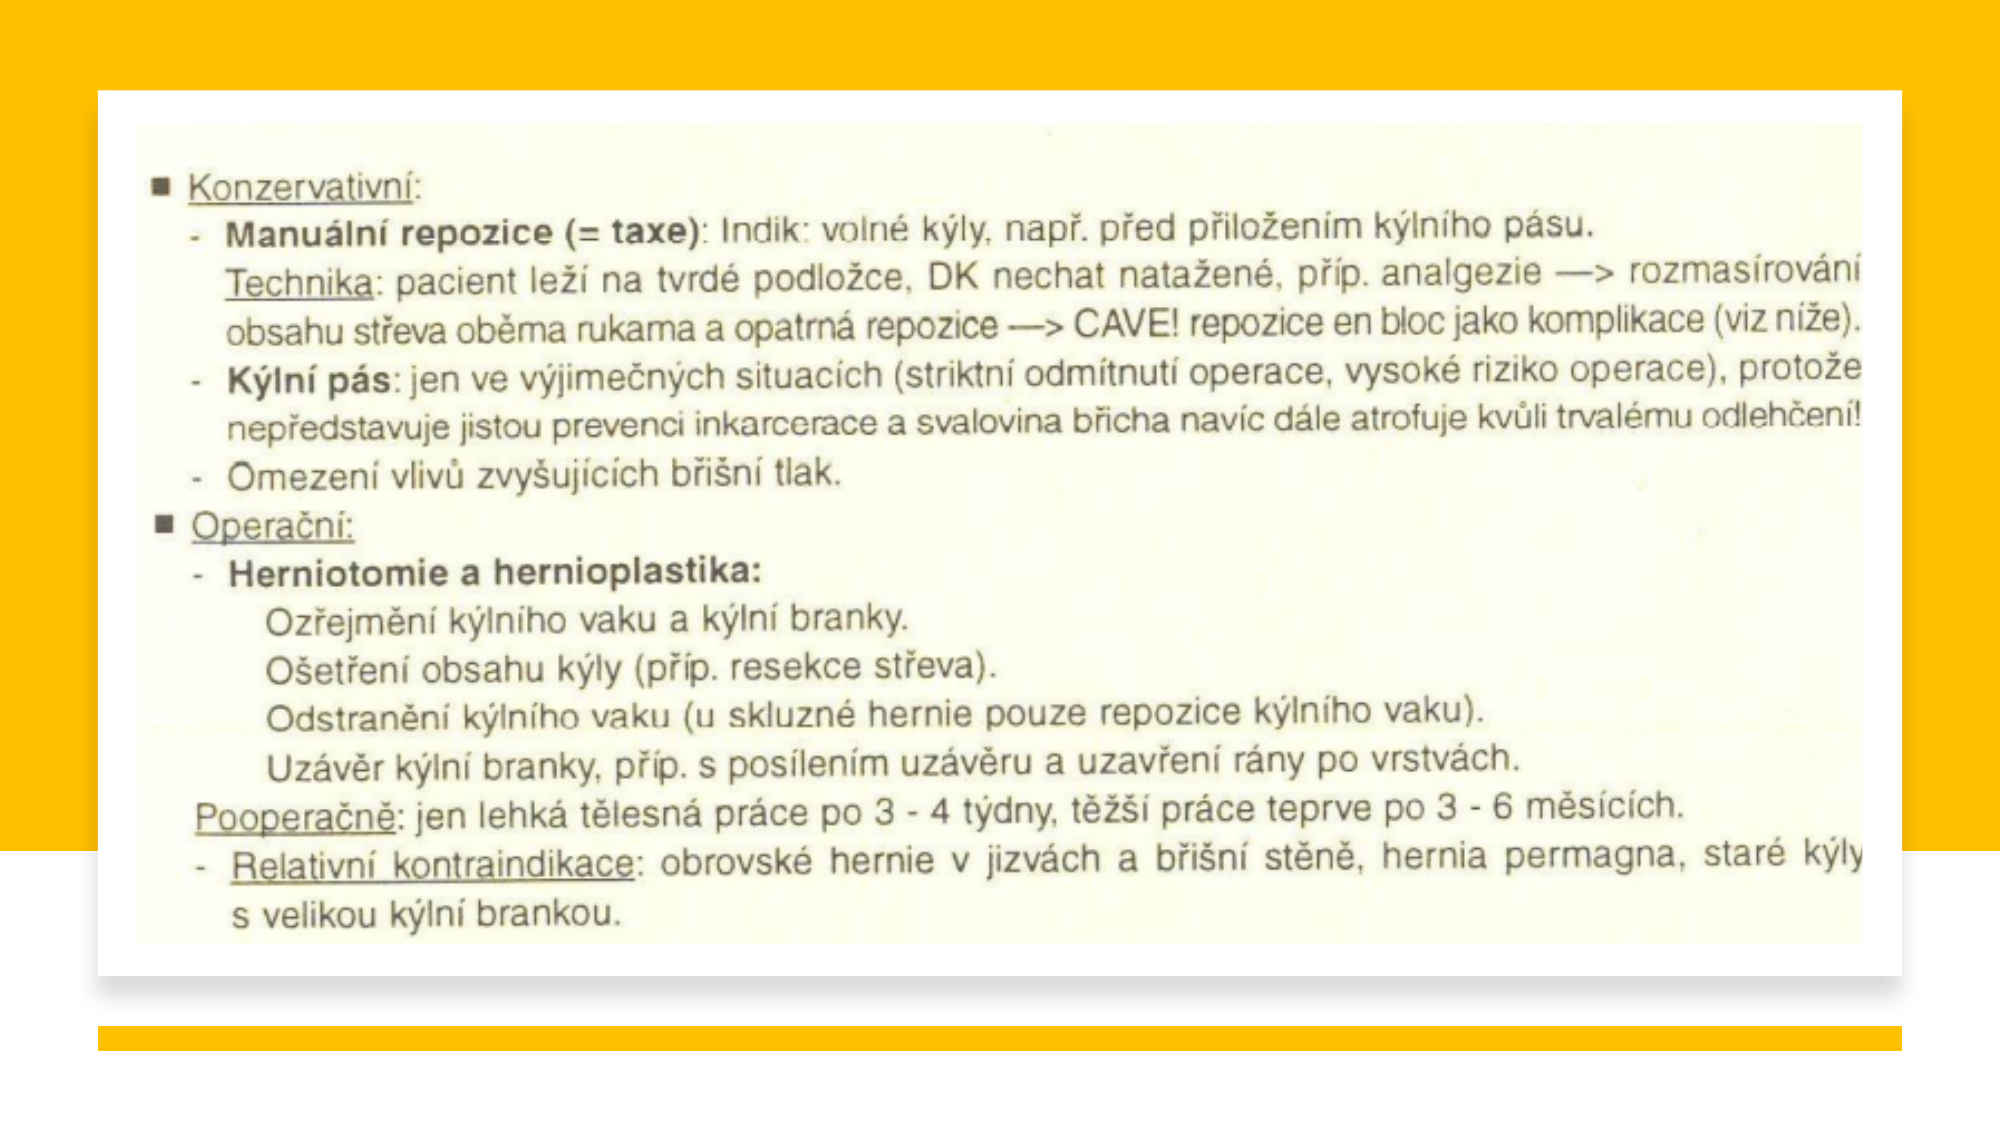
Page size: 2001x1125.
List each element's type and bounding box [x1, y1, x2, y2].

text_box [0, 0, 2000, 852]
text_box [0, 852, 2000, 1125]
text_box [97, 89, 1903, 977]
list [137, 123, 1863, 944]
